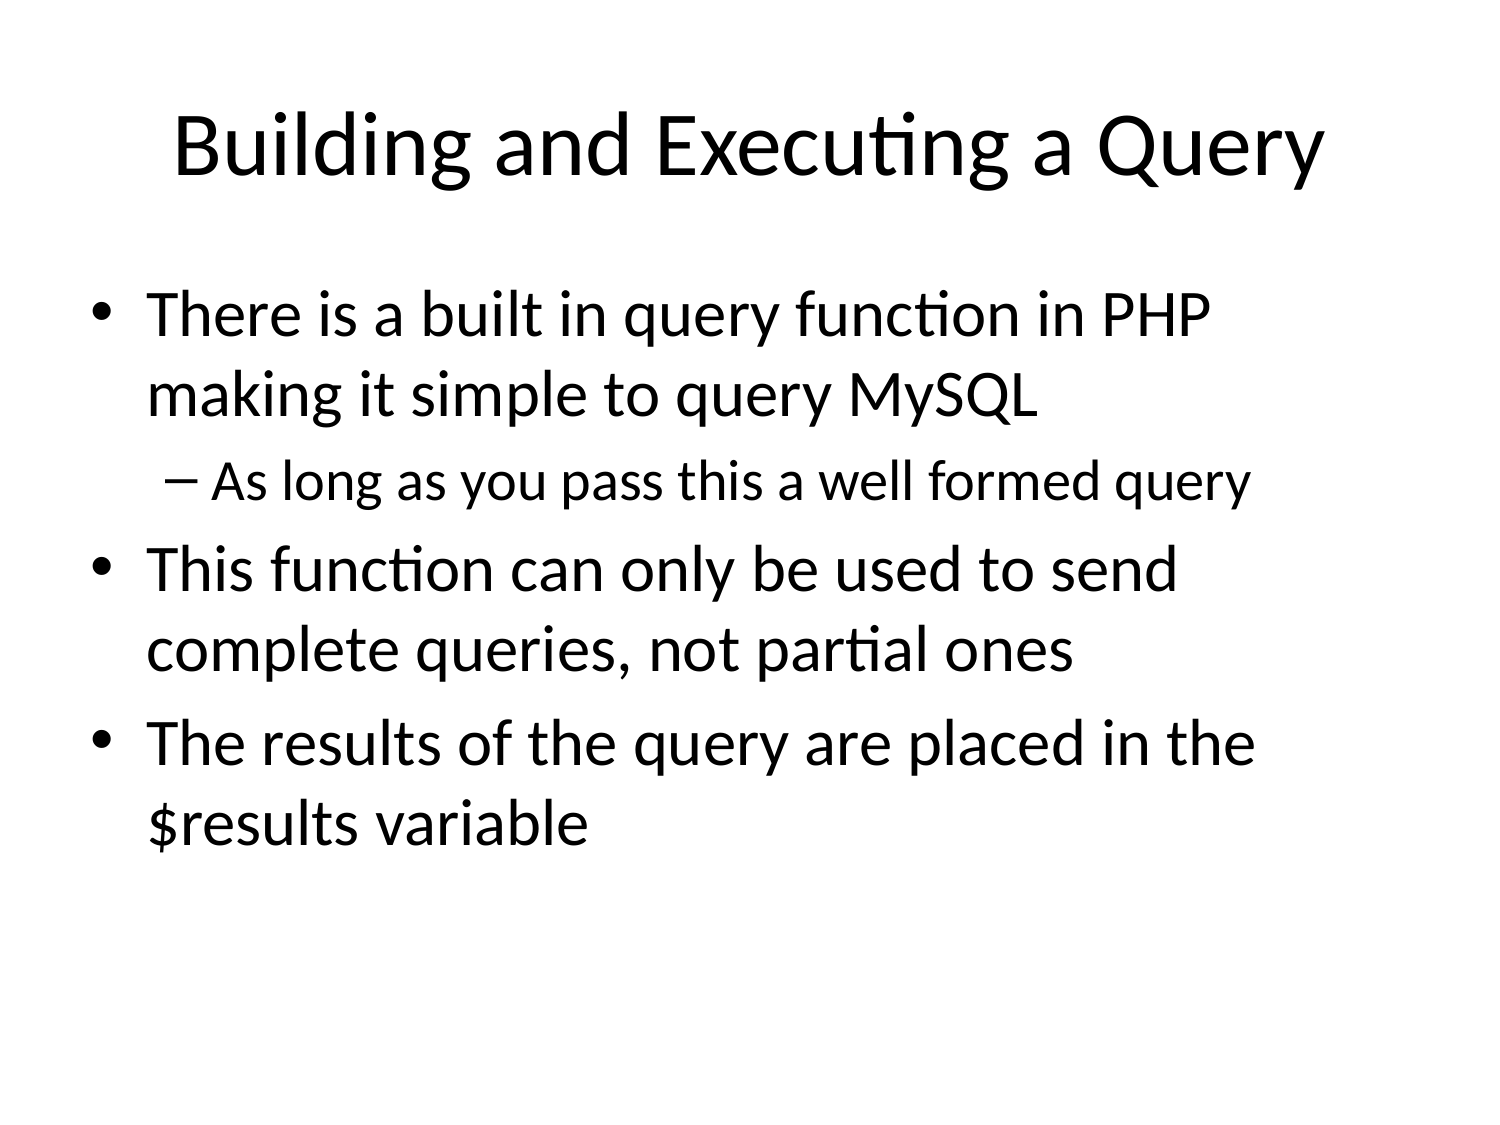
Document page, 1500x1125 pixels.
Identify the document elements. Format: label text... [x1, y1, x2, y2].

title Building and Executing a Query [75, 45, 1425, 233]
list There is a built in query function in PHP making it simple to query MySQL As long as you pass this a well formed query This function can only be used to send complete queries, not partial ones The results of the query are placed in the $results variable [75, 262, 1425, 1005]
